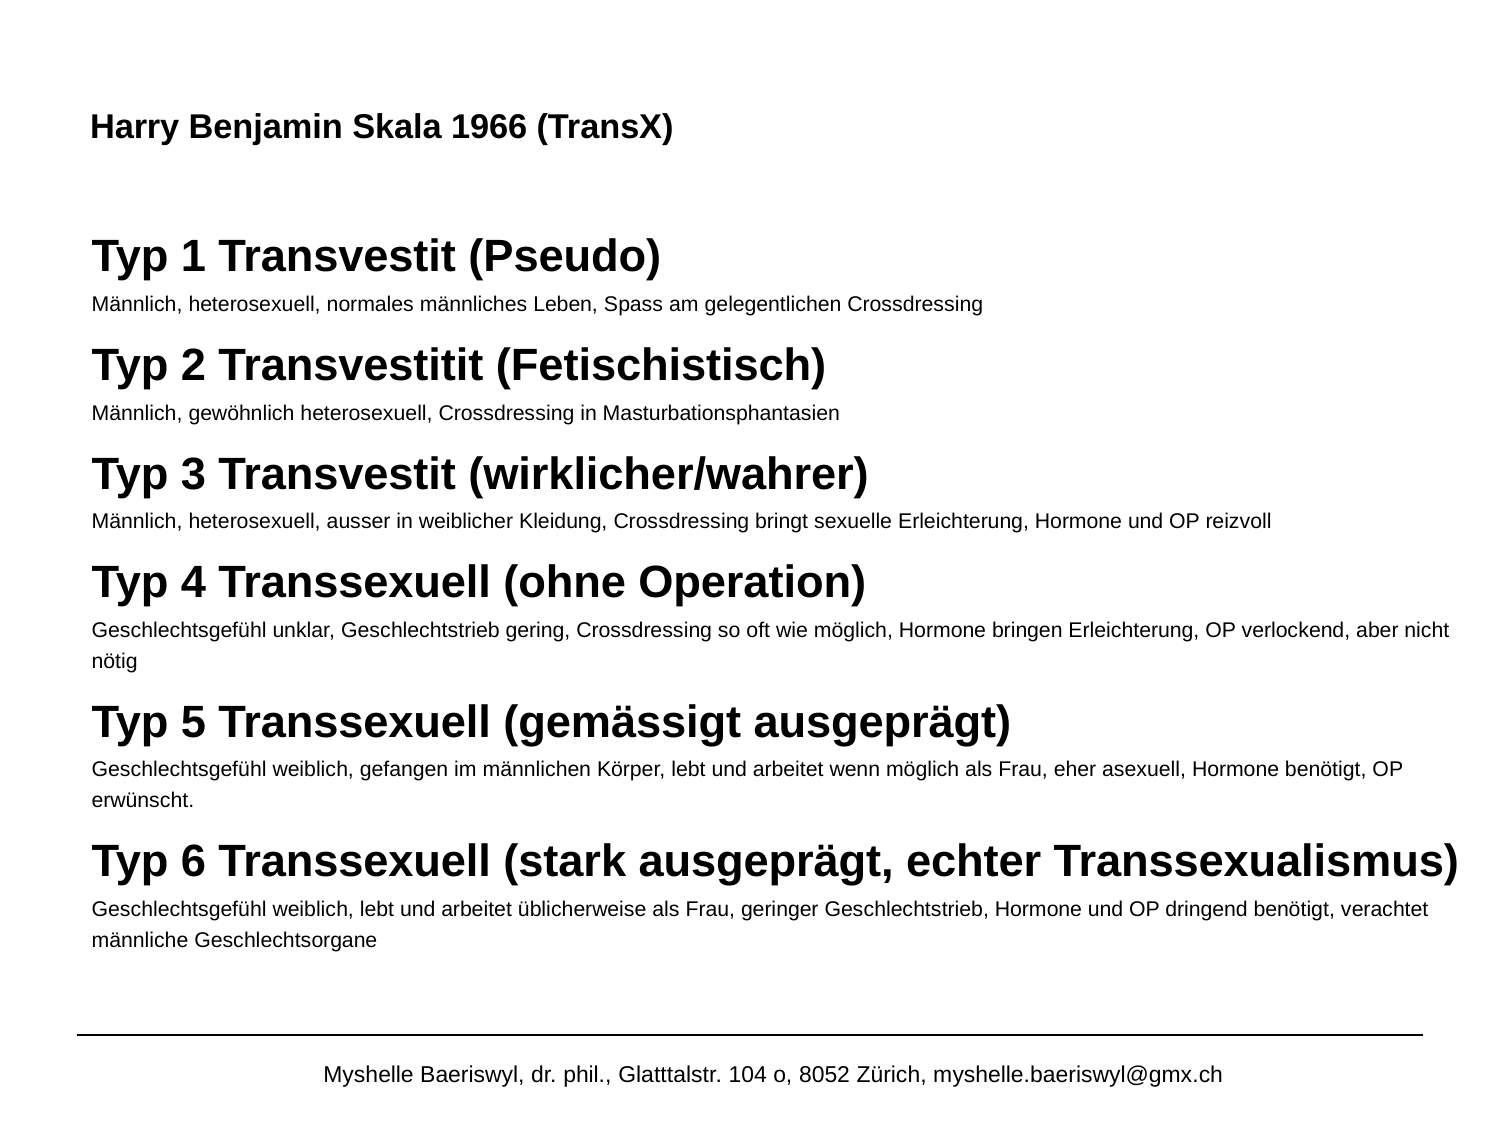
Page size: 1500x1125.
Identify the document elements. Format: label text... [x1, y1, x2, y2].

list Typ 1 Transvestit (Pseudo) Männlich, heterosexuell, normales männliches Leben, Spass am gelegentlichen Crossdressing Typ 2 Transvestitit (Fetischistisch) Männlich, gewöhnlich heterosexuell, Crossdressing in Masturbationsphantasien Typ 3 Transvestit (wirklicher/wahrer) Männlich, heterosexuell, ausser in weiblicher Kleidung, Crossdressing bringt sexuelle Erleichterung, Hormone und OP reizvoll Typ 4 Transsexuell (ohne Operation) Geschlechtsgefühl unklar, Geschlechtstrieb gering, Crossdressing so oft wie möglich, Hormone bringen Erleichterung, OP verlockend, aber nicht nötig Typ 5 Transsexuell (gemässigt ausgeprägt) Geschlechtsgefühl weiblich, gefangen im männlichen Körper, lebt und arbeitet wenn möglich als Frau, eher asexuell, Hormone benötigt, OP erwünscht. Typ 6 Transsexuell (stark ausgeprägt, echter Transsexualismus) Geschlechtsgefühl weiblich, lebt und arbeitet üblicherweise als Frau, geringer Geschlechtstrieb, Hormone und OP dringend benötigt, verachtet männliche Geschlechtsorgane [76, 208, 1483, 1012]
text_box Myshelle Baeriswyl, dr. phil., Glatttalstr. 104 o, 8052 Zürich, myshelle.baeriswyl@gmx.ch [147, 1051, 1400, 1094]
title Harry Benjamin Skala 1966 (TransX) [75, 54, 1425, 209]
